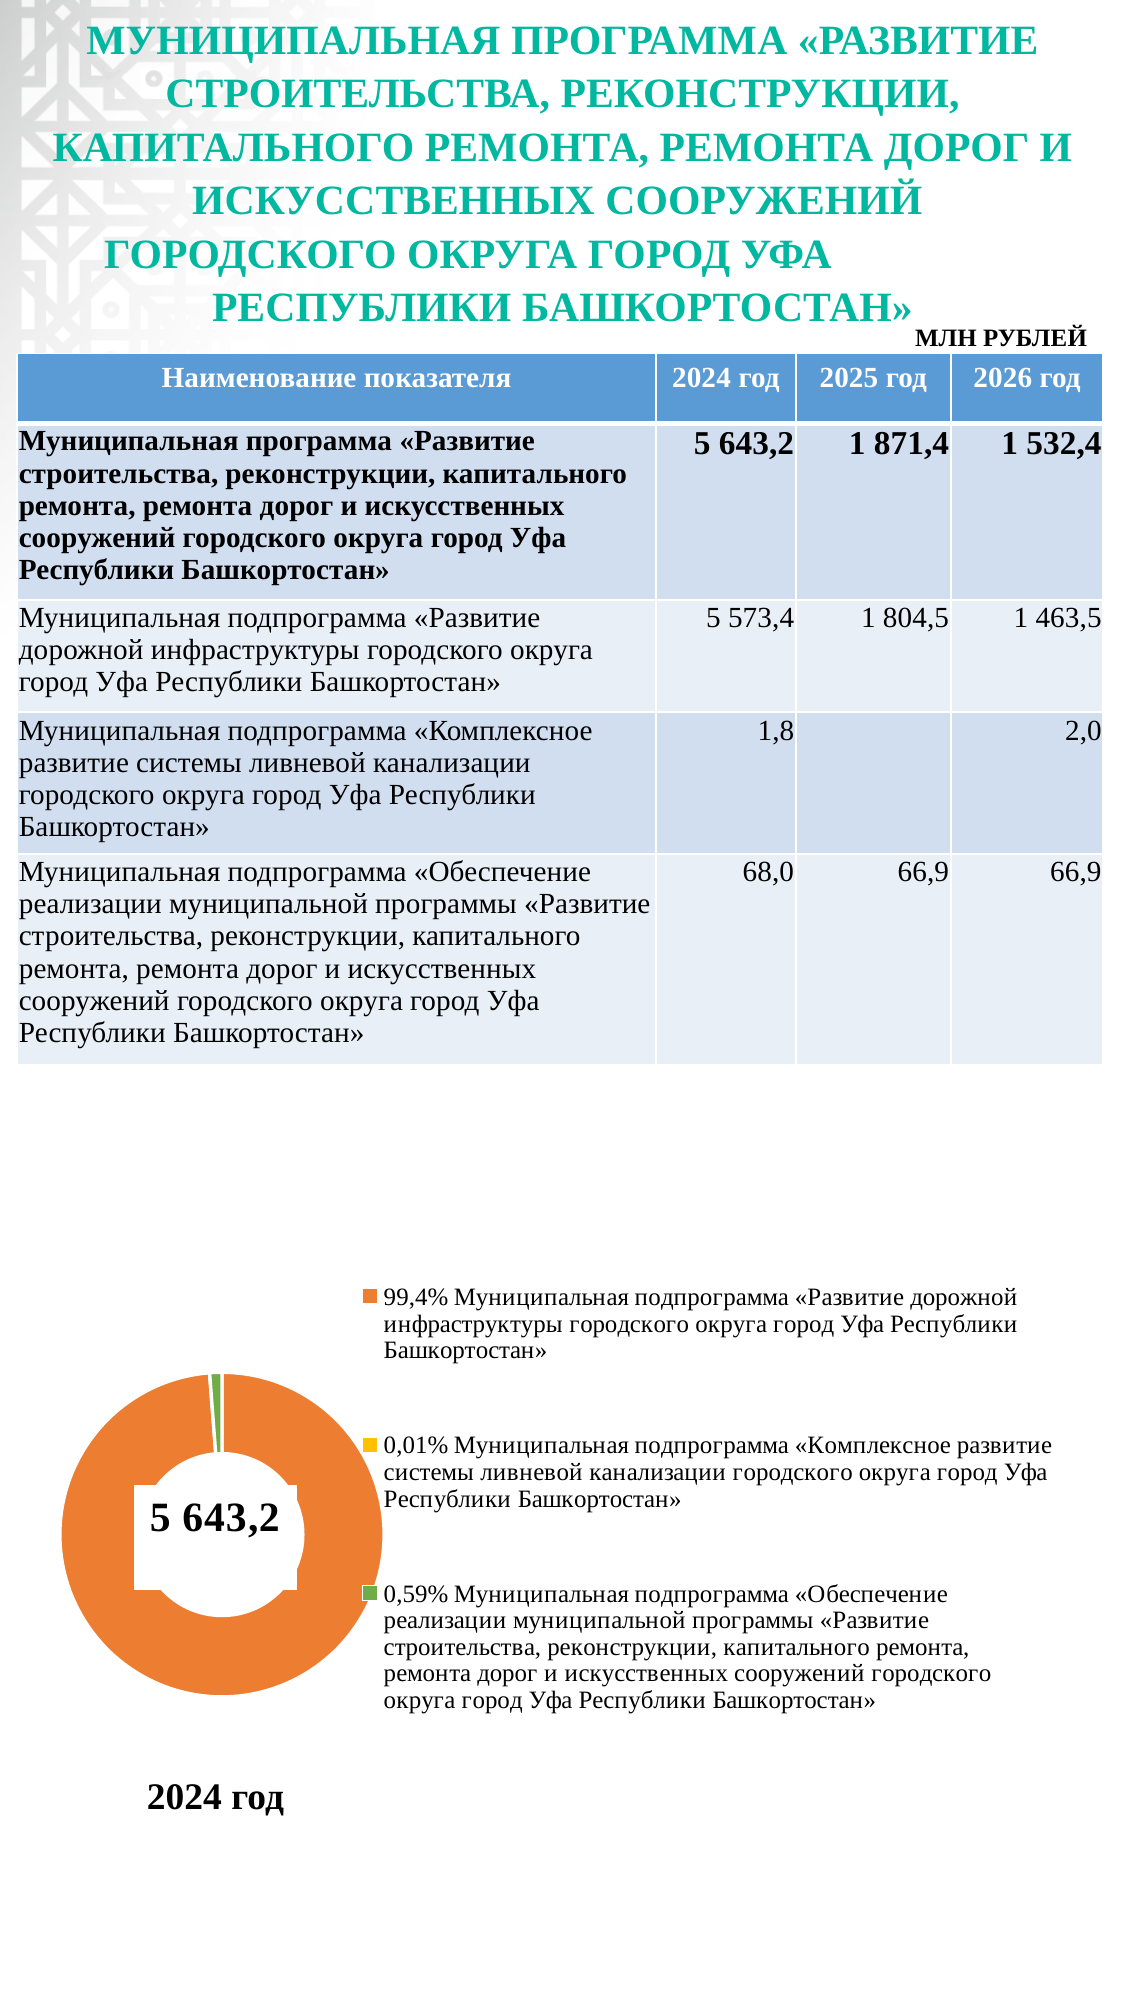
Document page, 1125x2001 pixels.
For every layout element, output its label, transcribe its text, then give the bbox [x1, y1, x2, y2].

table_cell 5 643,2 [657, 426, 795, 599]
table_cell Муниципальная подпрограмма «Обеспечение реализации муниципальной программы «Развитие строительства, реконструкции, капитального ремонта, ремонта дорог и искусственных сооружений городского округа город Уфа Республики Башкортостан» [18, 855, 655, 1064]
table_cell 1,8 [657, 713, 795, 853]
table_header 2025 год [797, 354, 950, 421]
text_box МЛН РУБЛЕЙ [900, 314, 1125, 360]
table_cell 66,9 [797, 855, 950, 1064]
picture [0, 345, 1125, 2000]
table_header 2026 год [952, 360, 1102, 421]
table_cell 1 871,4 [797, 426, 950, 599]
table_cell 1 804,5 [797, 601, 950, 711]
table_cell 68,0 [657, 855, 795, 1064]
table_cell 2,0 [952, 713, 1102, 853]
table_cell 1 532,4 [952, 426, 1102, 599]
table_cell [797, 713, 950, 853]
table_cell Муниципальная подпрограмма «Развитие дорожной инфраструктуры городского округа город Уфа Республики Башкортостан» [18, 601, 655, 711]
table_header 2024 год [657, 354, 795, 421]
table_cell 66,9 [952, 855, 1102, 1064]
table_cell 1 463,5 [952, 601, 1102, 711]
table_cell Муниципальная программа «Развитие строительства, реконструкции, капитального ремонта, ремонта дорог и искусственных сооружений городского округа город Уфа Республики Башкортостан» [18, 426, 655, 599]
table_cell Муниципальная подпрограмма «Комплексное развитие системы ливневой канализации городского округа город Уфа Республики Башкортостан» [18, 713, 655, 853]
table_header Наименование показателя [18, 354, 655, 421]
title МУНИЦИПАЛЬНАЯ ПРОГРАММА «РАЗВИТИЕ СТРОИТЕЛЬСТВА, РЕКОНСТРУКЦИИ, КАПИТАЛЬНОГО РЕМОНТА, РЕМОНТА ДОРОГ И ИСКУССТВЕННЫХ СООРУЖЕНИЙ ГОРОДСКОГО ОКРУГА ГОРОД УФА РЕСПУБЛИКИ БАШКОРТОСТАН» [0, 0, 1125, 345]
table_cell 5 573,4 [657, 601, 795, 711]
chart [58, 1080, 1071, 1930]
